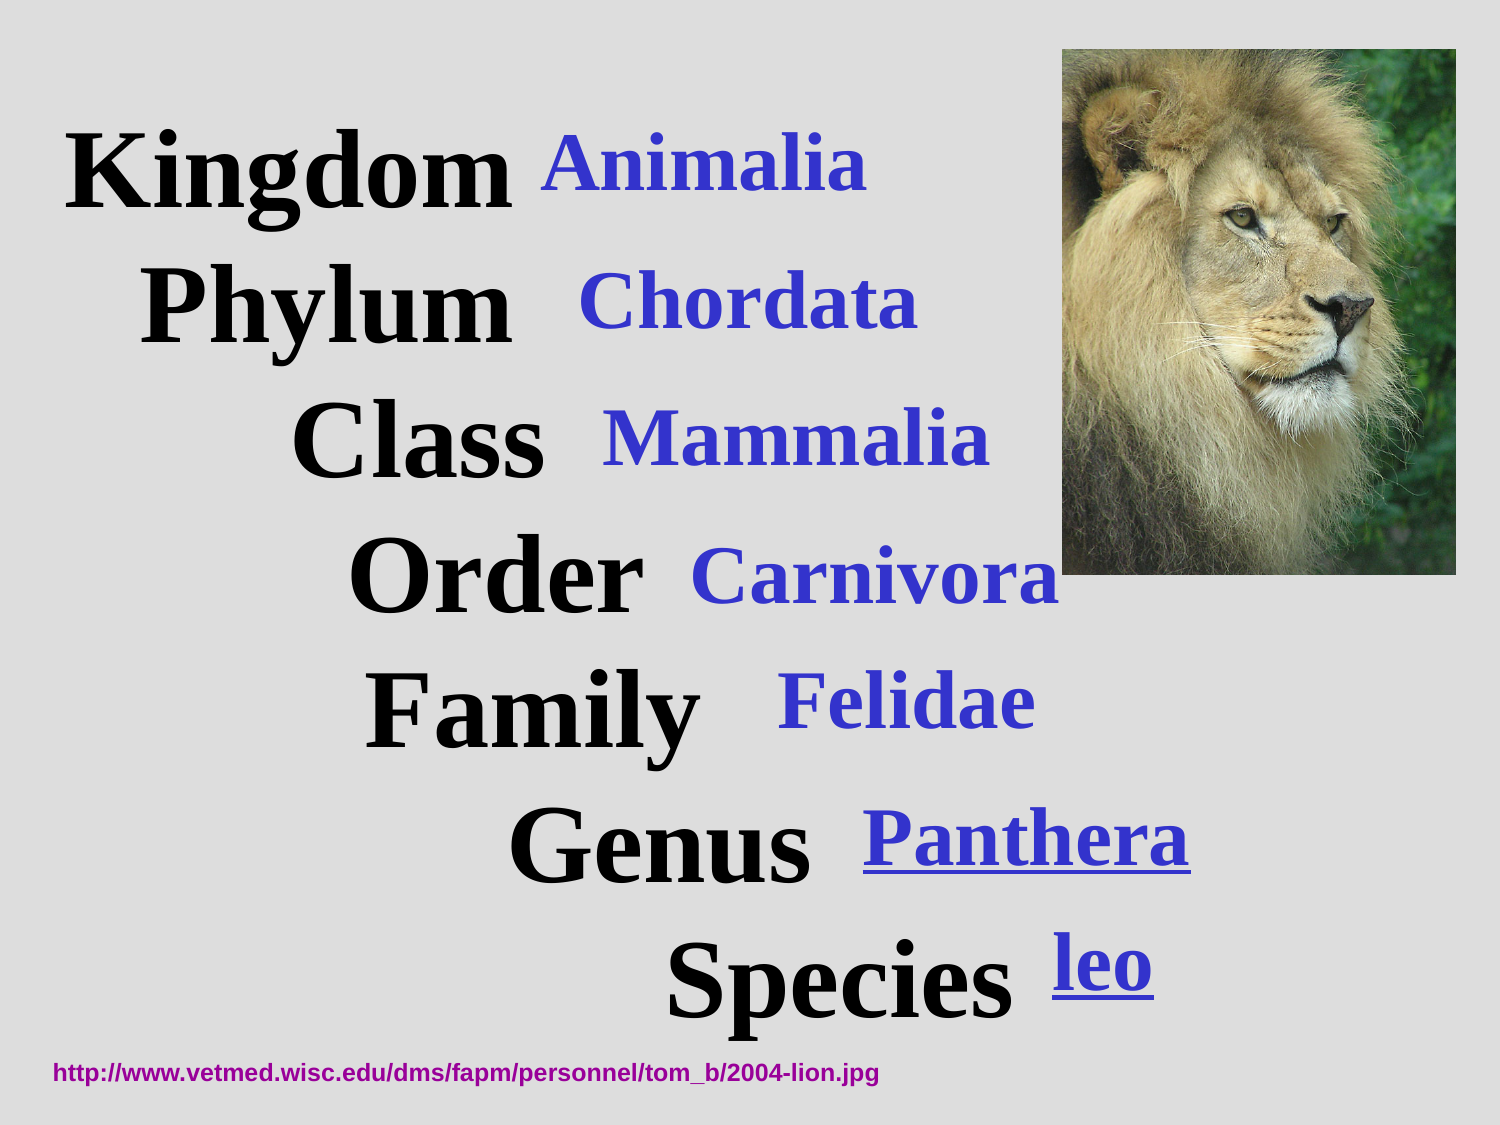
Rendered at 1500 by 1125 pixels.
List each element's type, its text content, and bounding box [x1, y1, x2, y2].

text_box Kingdom Phylum Class Order Family Genus Species [49, 87, 1390, 1048]
picture [1062, 49, 1456, 576]
text_box http://www.vetmed.wisc.edu/dms/fapm/personnel/tom_b/2004-lion.jpg [37, 1049, 897, 1095]
text_box Animalia [525, 99, 884, 215]
text_box Chordata [562, 237, 935, 353]
text_box Mammalia [587, 375, 1007, 490]
text_box Panthera [847, 774, 1206, 890]
text_box Felidae [762, 637, 1052, 753]
text_box leo [1037, 900, 1170, 1015]
text_box Carnivora [675, 512, 1076, 628]
